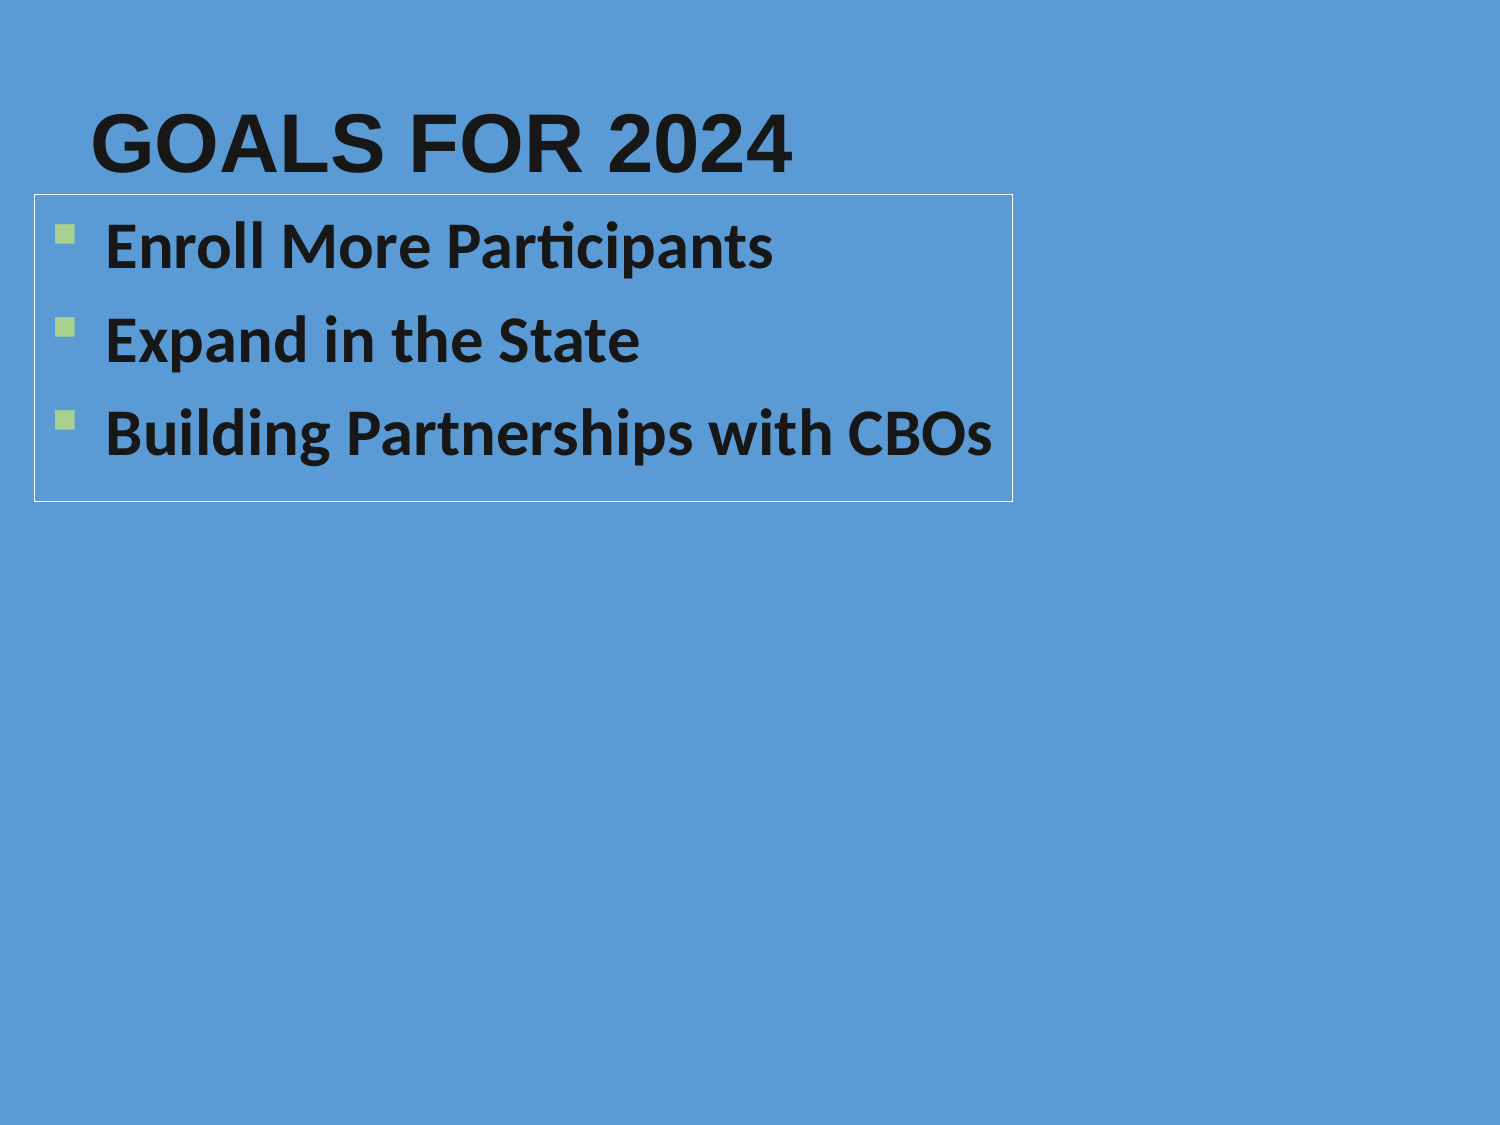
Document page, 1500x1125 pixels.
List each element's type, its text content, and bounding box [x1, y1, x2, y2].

list Enroll More Participants Expand in the State Building Partnerships with CBOs [34, 194, 1013, 502]
title Goals for 2024 [75, 45, 1425, 233]
